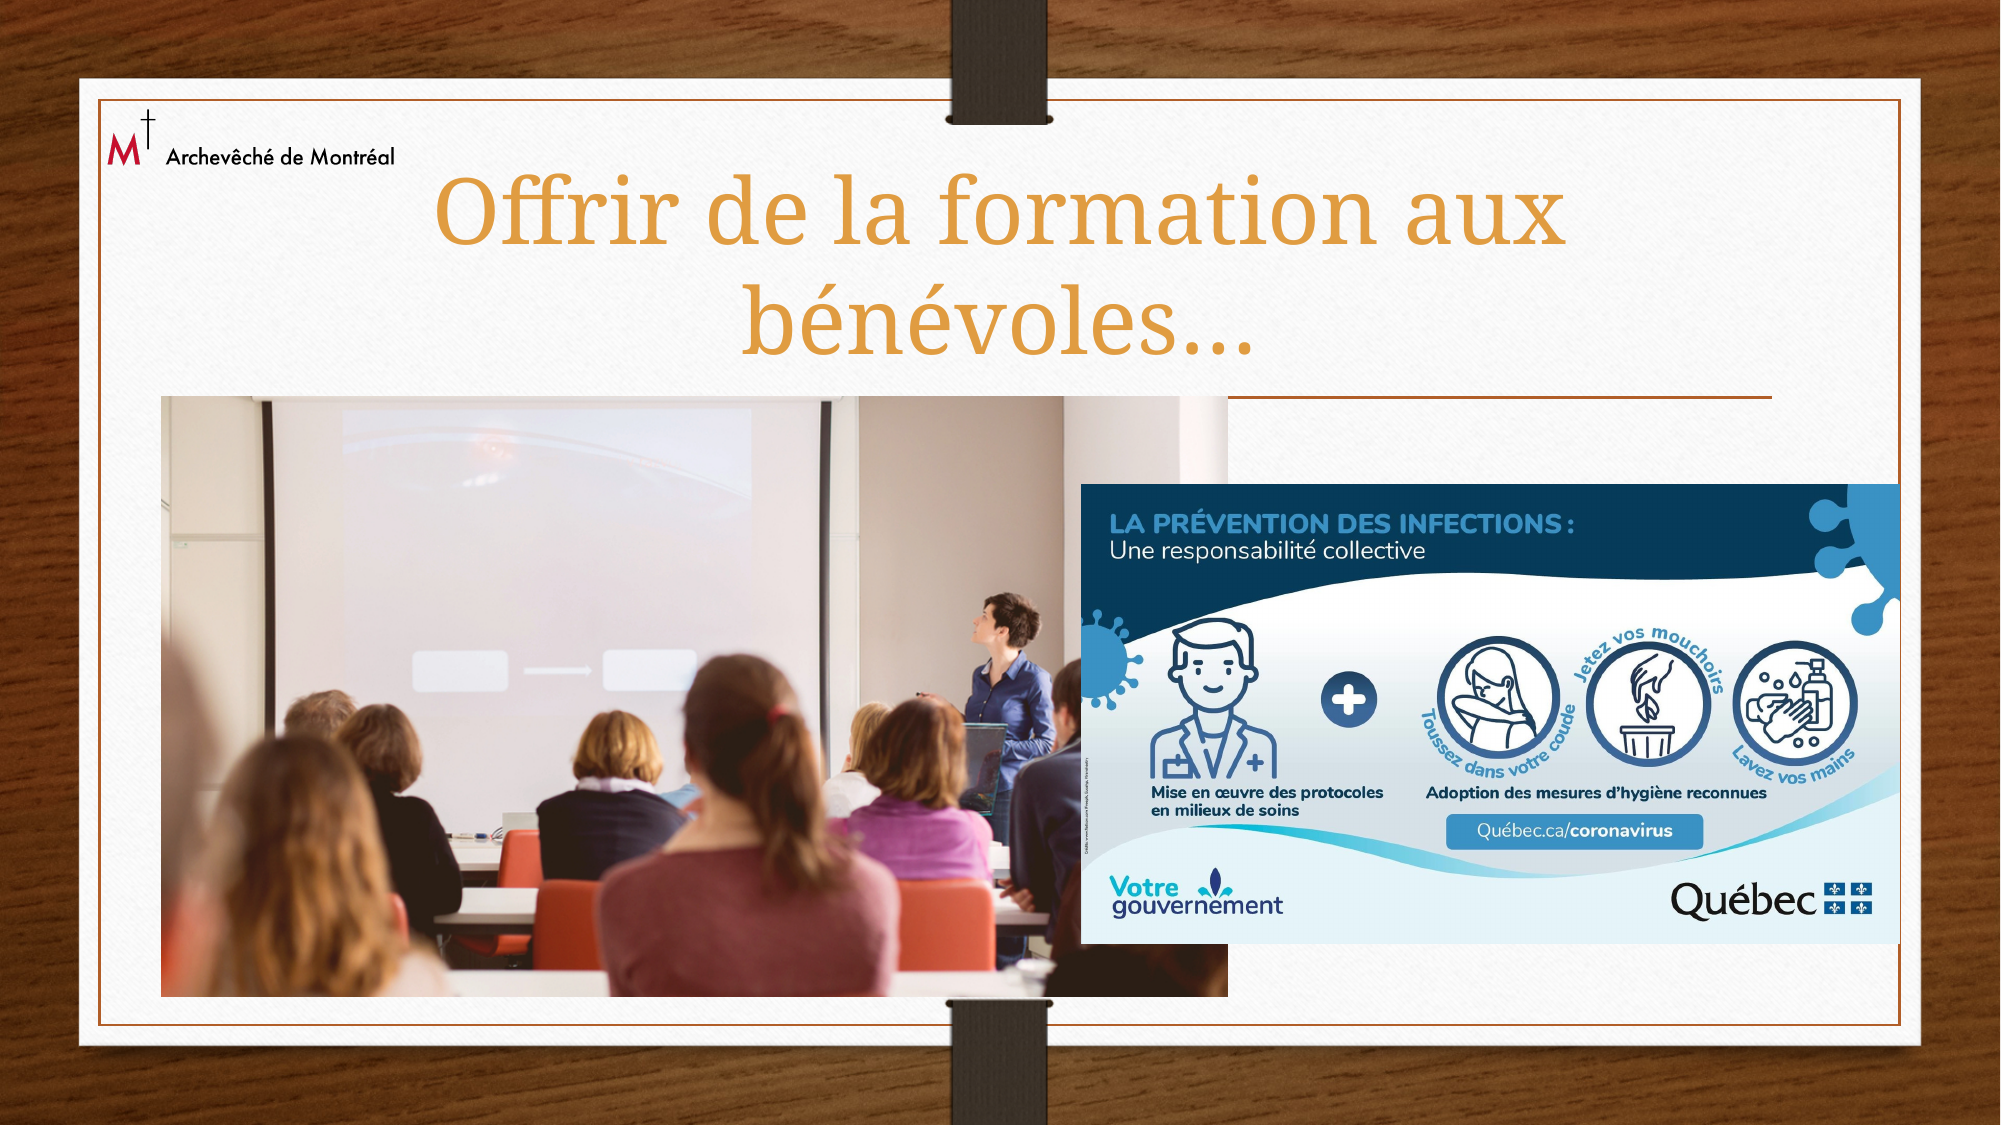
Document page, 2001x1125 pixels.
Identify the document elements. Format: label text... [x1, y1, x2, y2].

picture [0, 0, 2001, 1125]
title Offrir de la formation aux bénévoles… [211, 189, 1788, 337]
